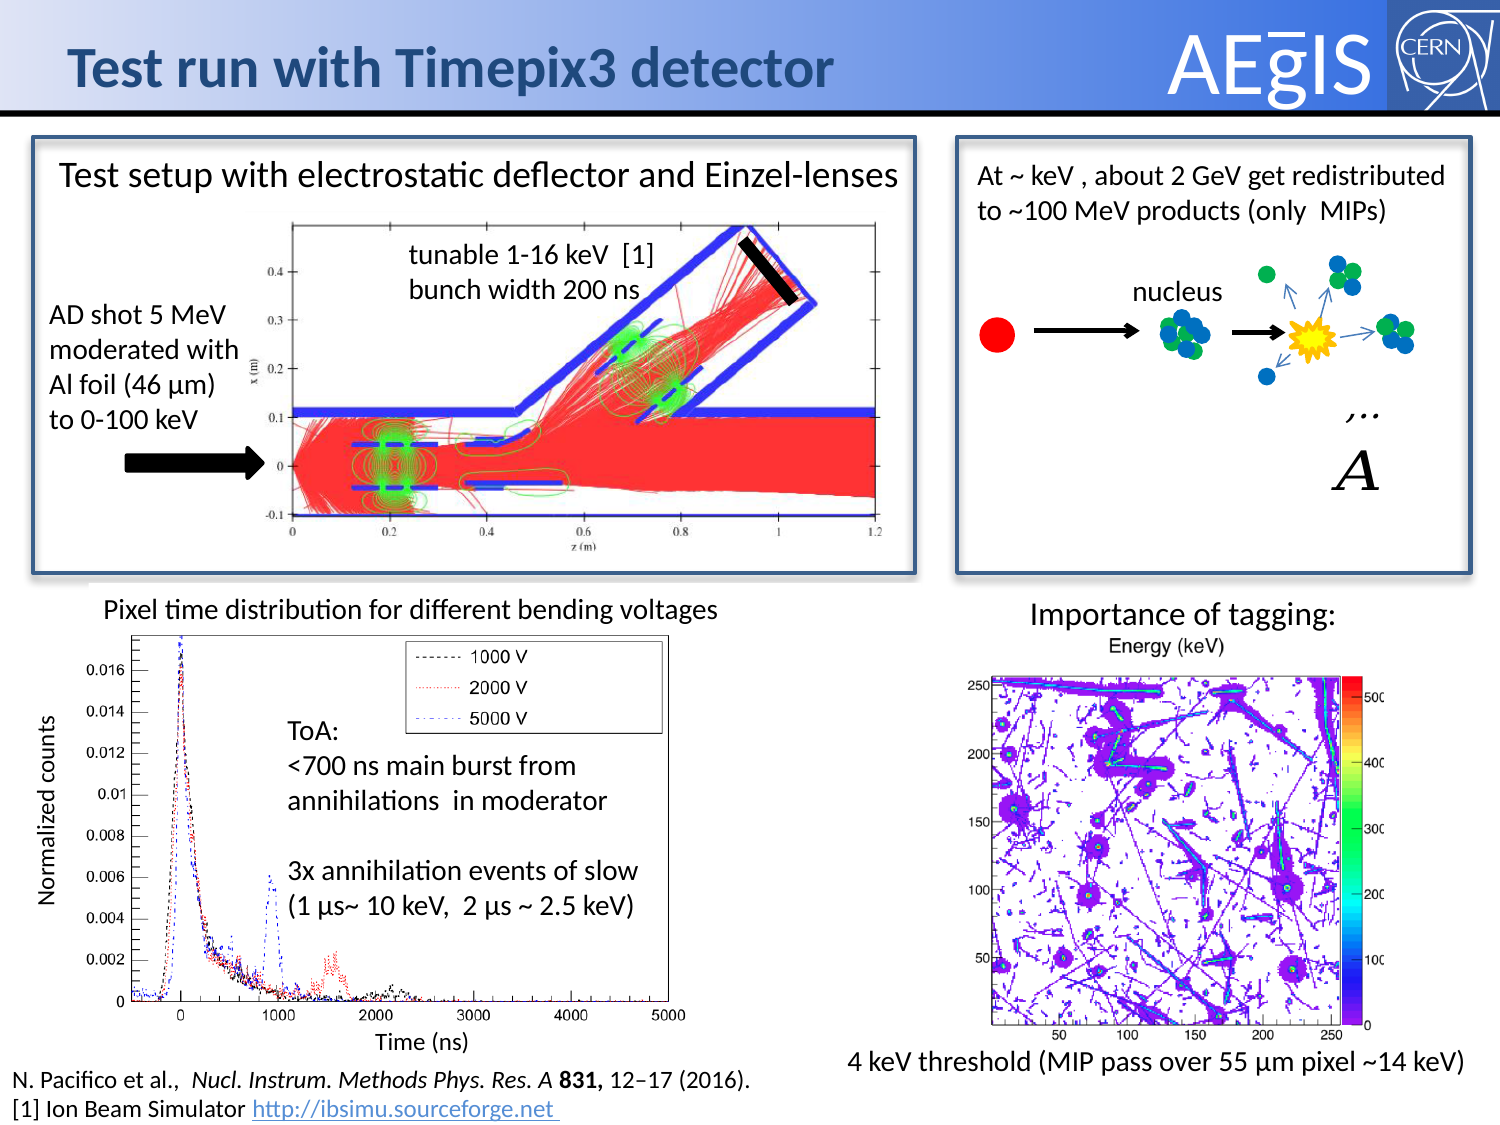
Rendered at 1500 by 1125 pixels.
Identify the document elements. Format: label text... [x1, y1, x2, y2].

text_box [32, 136, 937, 574]
picture [956, 633, 1384, 1056]
text_box 4 keV threshold (MIP pass over 55 μm pixel ~14 keV) [832, 1034, 1500, 1085]
picture [1387, 0, 1500, 110]
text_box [21, 586, 703, 1081]
text_box Test run with Timepix3 detector [53, 7, 1034, 107]
text_box N. Pacifico et al., Nucl. Instrum. Methods Phys. Res. A 831, 12–17 (2016). [1] Ion Beam Simulator http://ibsimu.sourceforge.net [0, 1055, 1500, 1125]
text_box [938, 136, 1500, 632]
text_box Pixel time distribution for different bending voltages [88, 582, 922, 633]
